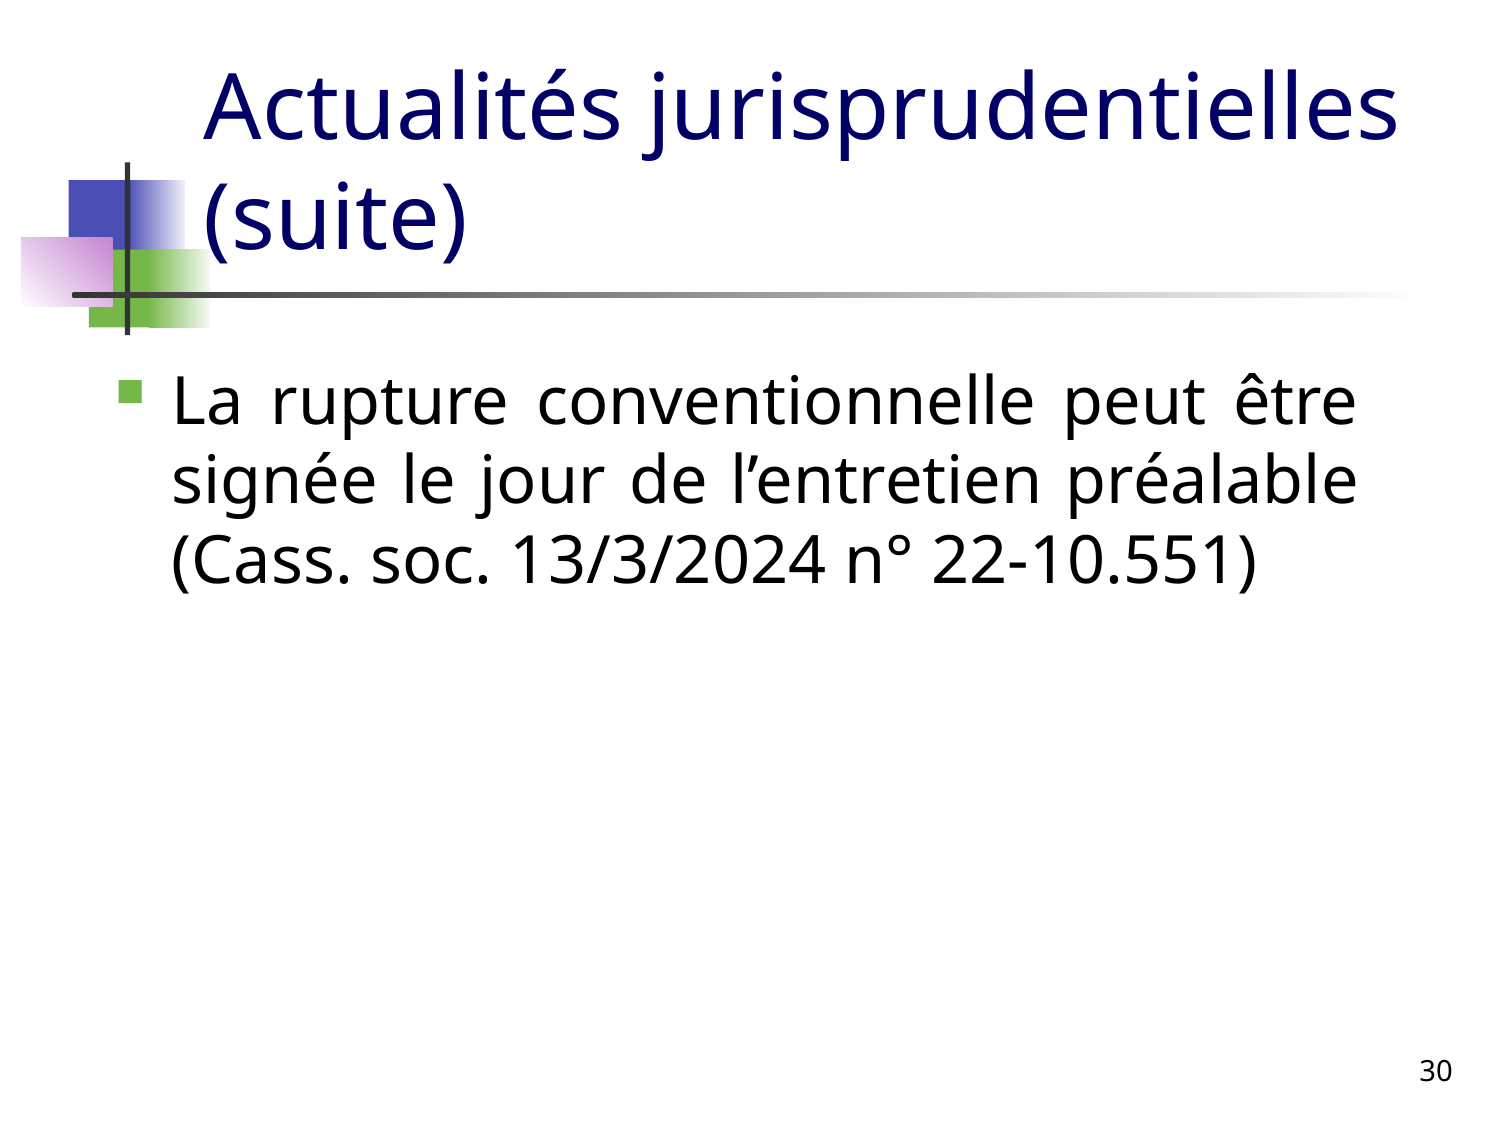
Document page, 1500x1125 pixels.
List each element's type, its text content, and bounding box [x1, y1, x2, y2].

slide_number 30 [1155, 1024, 1468, 1100]
list La rupture conventionnelle peut être signée le jour de l’entretien préalable (Cass. soc. 13/3/2024 n° 22-10.551) [100, 349, 1376, 1025]
title Actualités jurisprudentielles (suite) [188, 35, 1468, 275]
